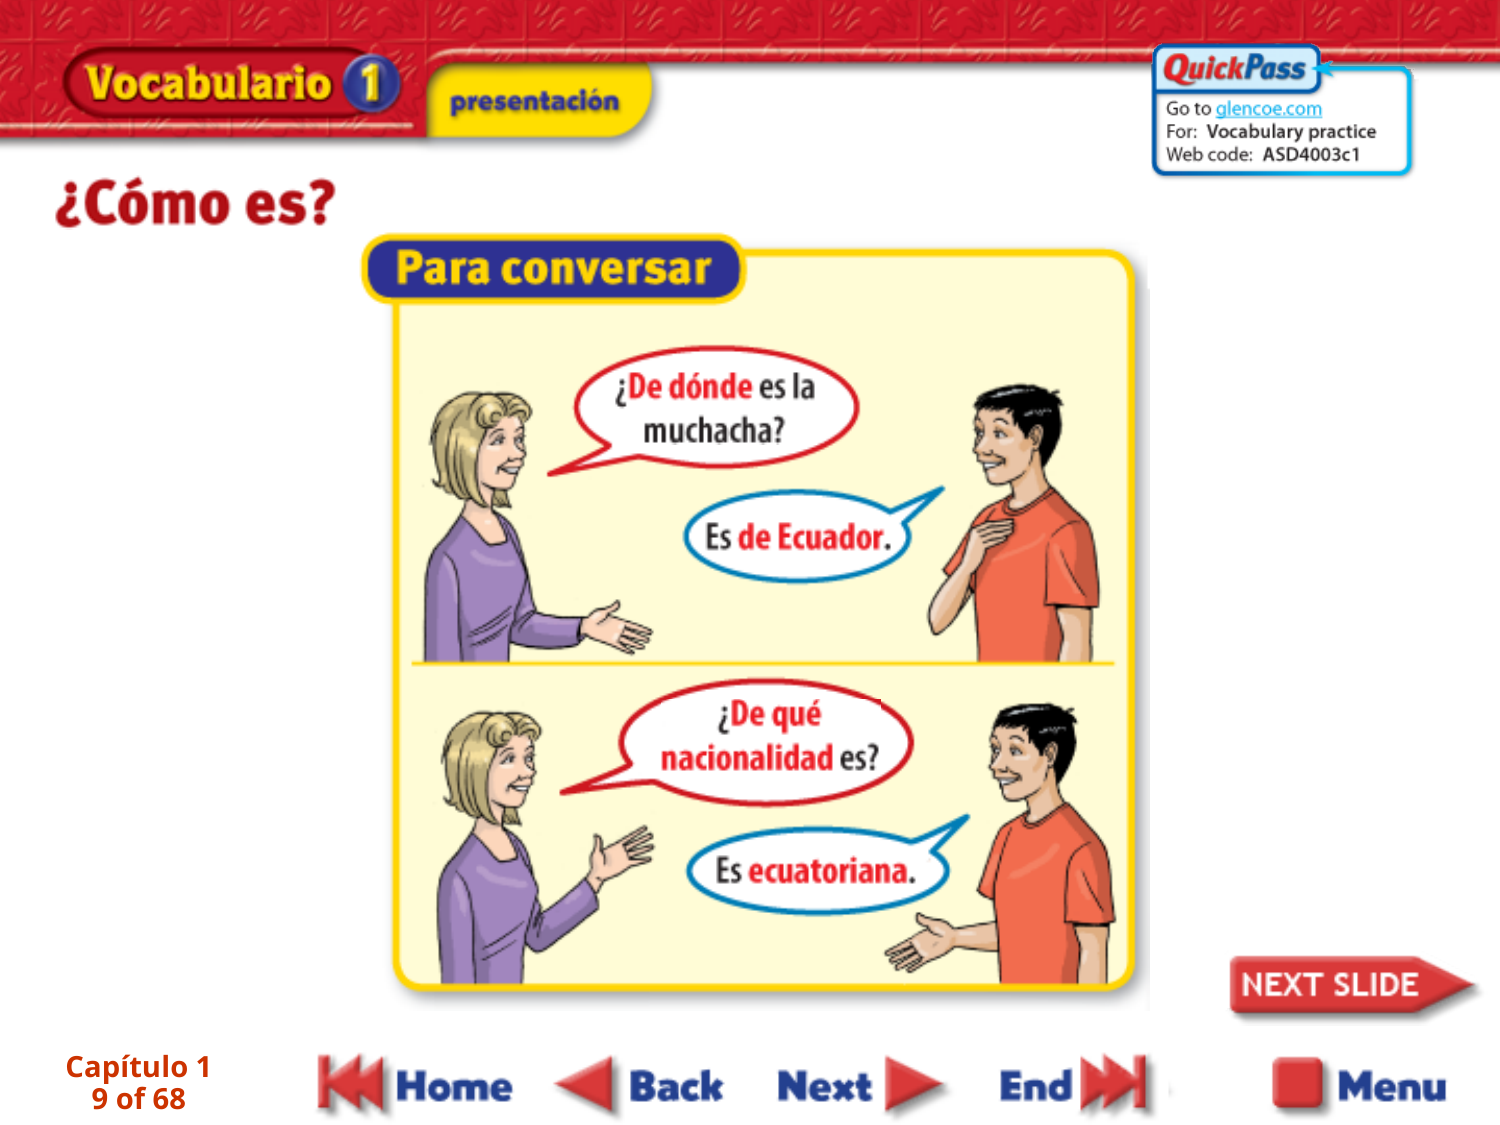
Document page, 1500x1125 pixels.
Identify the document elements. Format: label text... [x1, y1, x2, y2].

picture [0, 0, 1500, 182]
text_box Capítulo 1 9 of 68 [57, 1040, 221, 1124]
picture [1224, 950, 1488, 1027]
picture [304, 1045, 521, 1125]
picture [356, 228, 1151, 1011]
picture [531, 1045, 748, 1125]
picture [1250, 1045, 1467, 1125]
picture [750, 1045, 967, 1125]
picture [49, 174, 344, 230]
picture [970, 1045, 1188, 1125]
